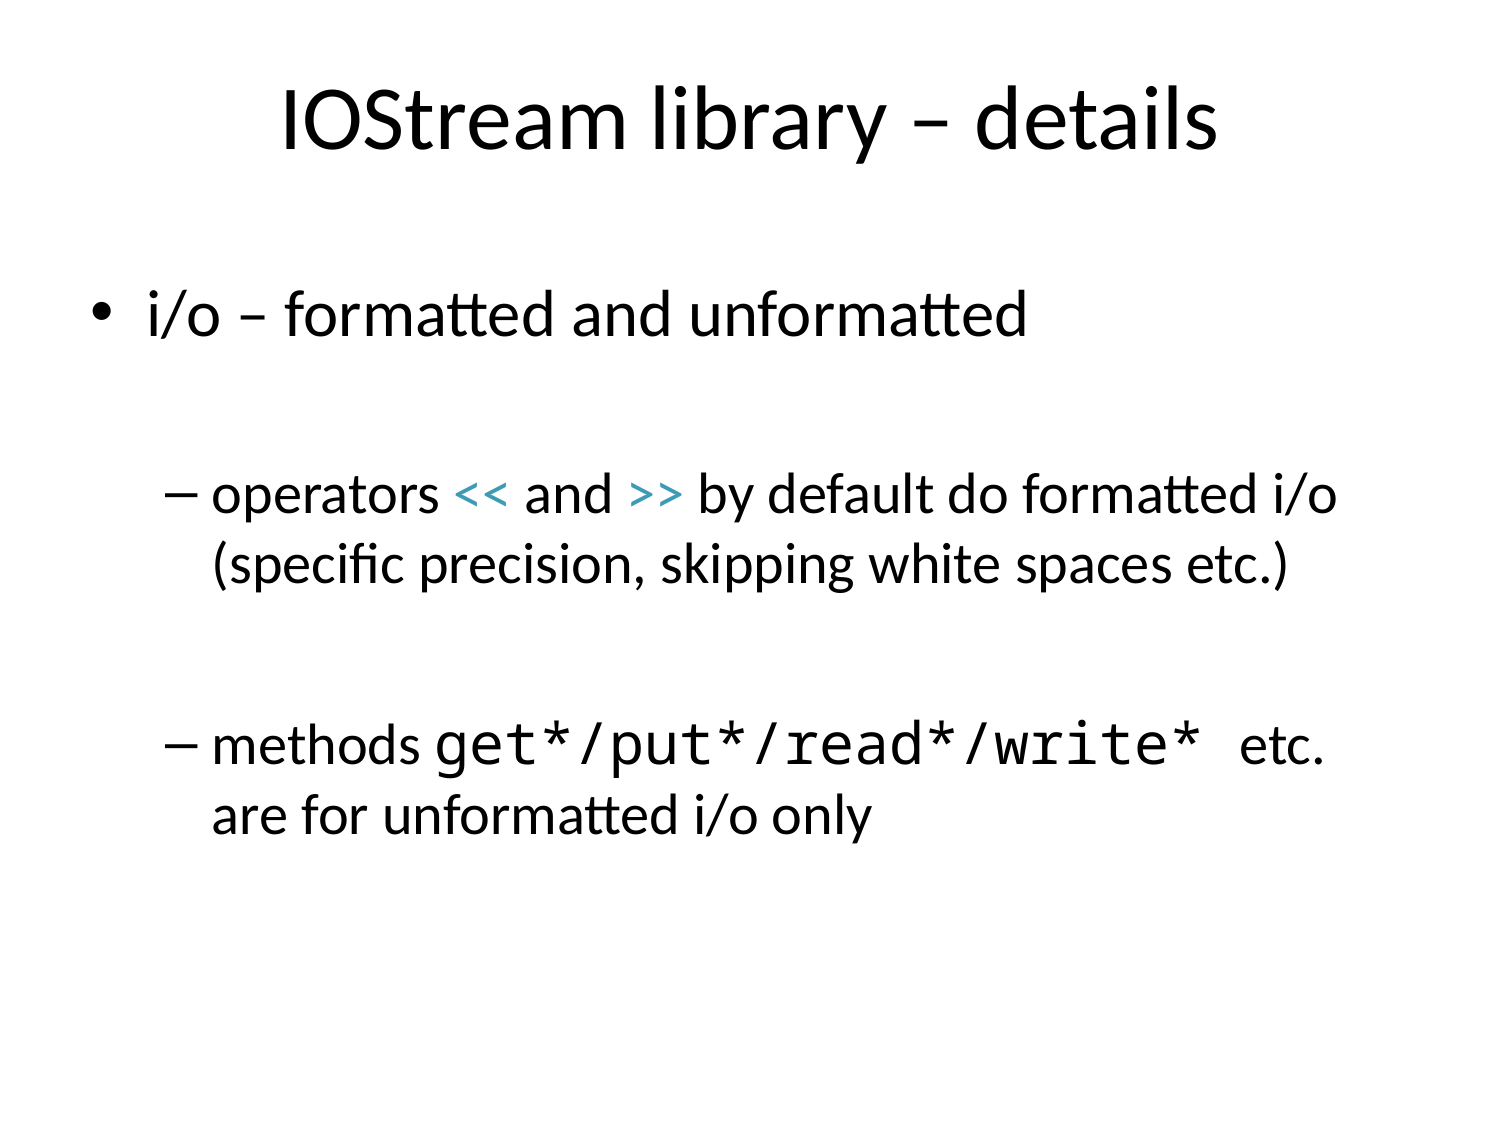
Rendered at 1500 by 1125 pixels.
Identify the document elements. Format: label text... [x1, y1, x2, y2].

list i/o – formatted and unformatted operators << and >> by default do formatted i/o (specific precision, skipping white spaces etc.) methods get*/put*/read*/write* etc. are for unformatted i/o only [75, 262, 1425, 1005]
title IOStream library – details [75, 19, 1425, 207]
